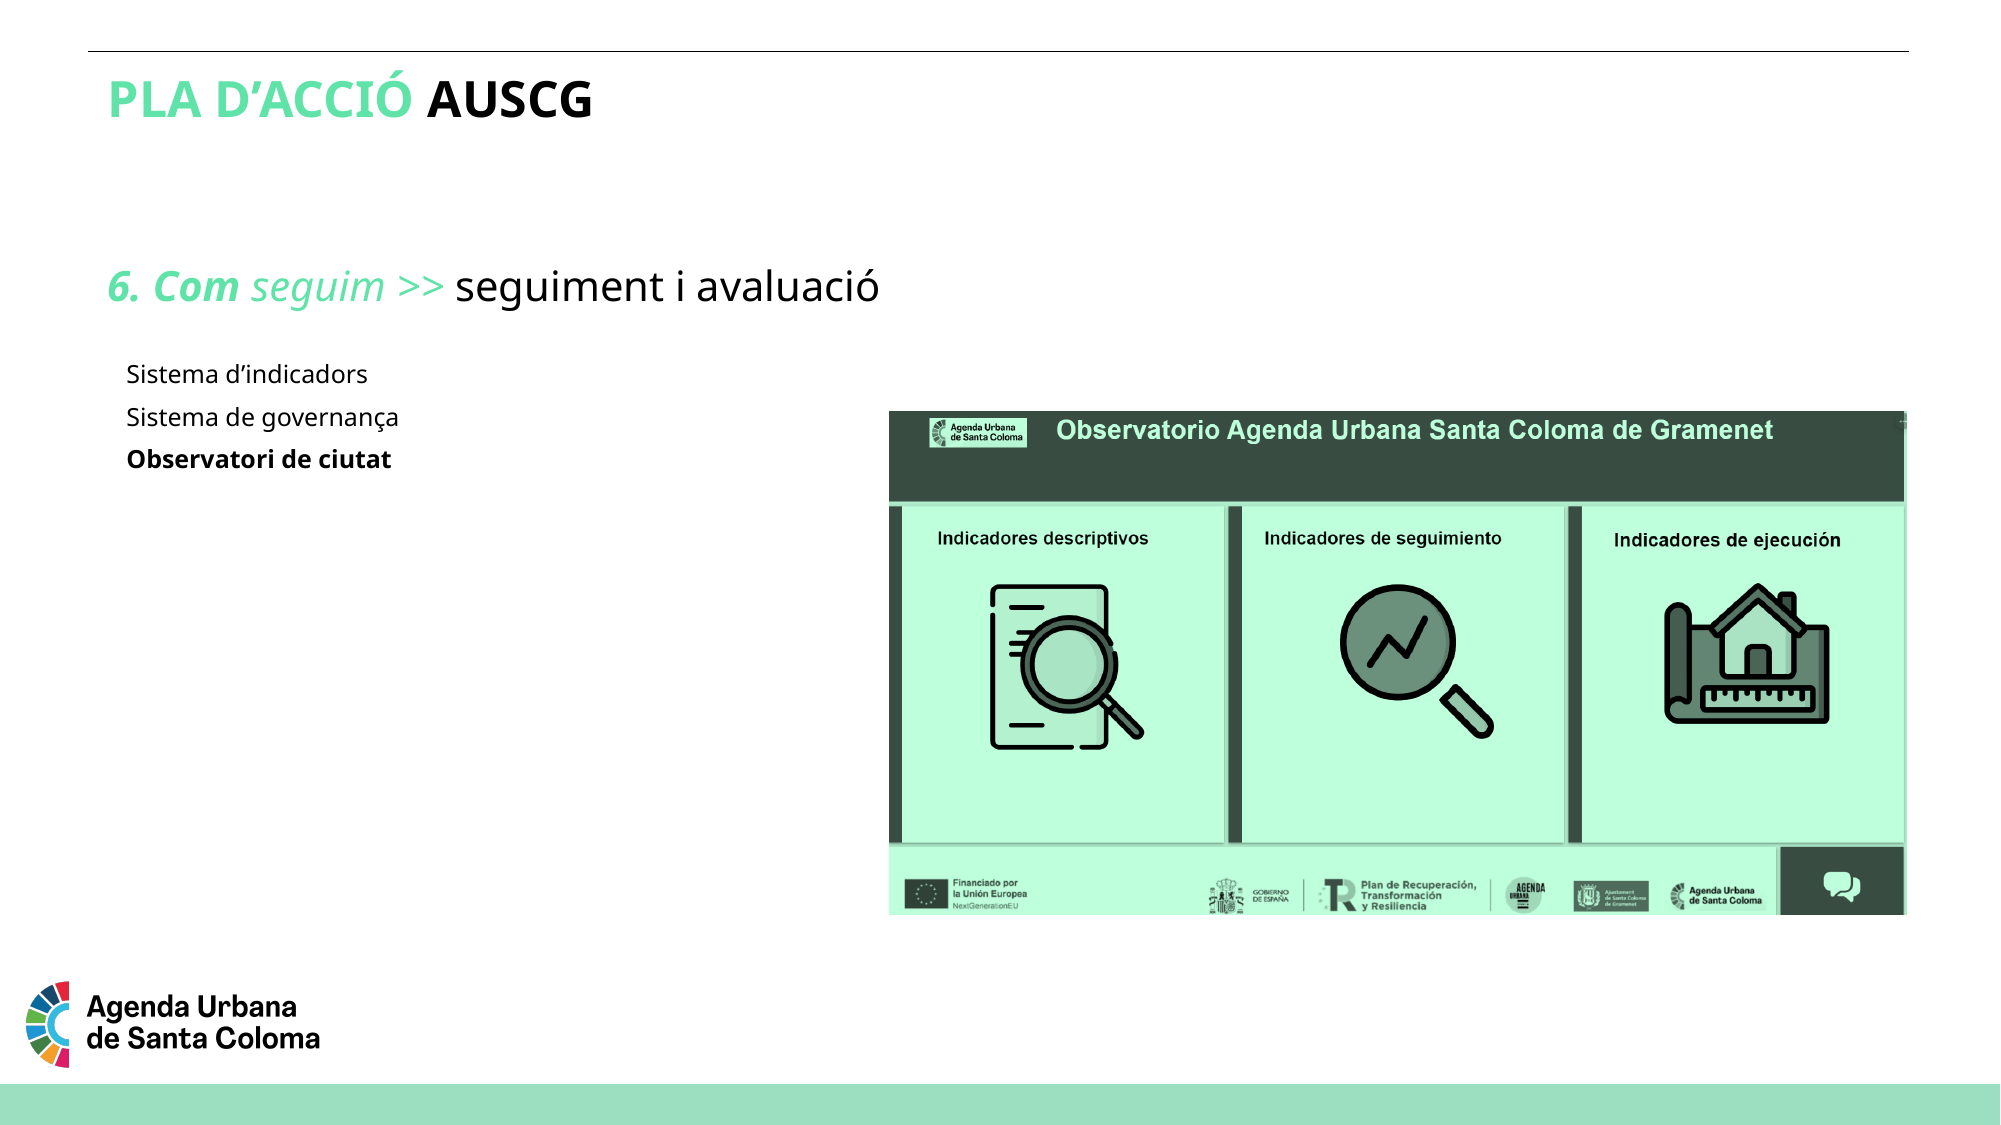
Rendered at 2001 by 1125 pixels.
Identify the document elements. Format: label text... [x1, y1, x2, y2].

text_box 6. Com seguim >> seguiment i avaluació [68, 226, 1025, 345]
text_box Sistema d’indicadors Sistema de governança Observatori de ciutat [87, 378, 689, 497]
picture [0, 964, 345, 1085]
picture [889, 411, 1907, 915]
text_box [0, 1084, 2000, 1125]
text_box PLA D’ACCIÓ AUSCG [87, 67, 1468, 128]
